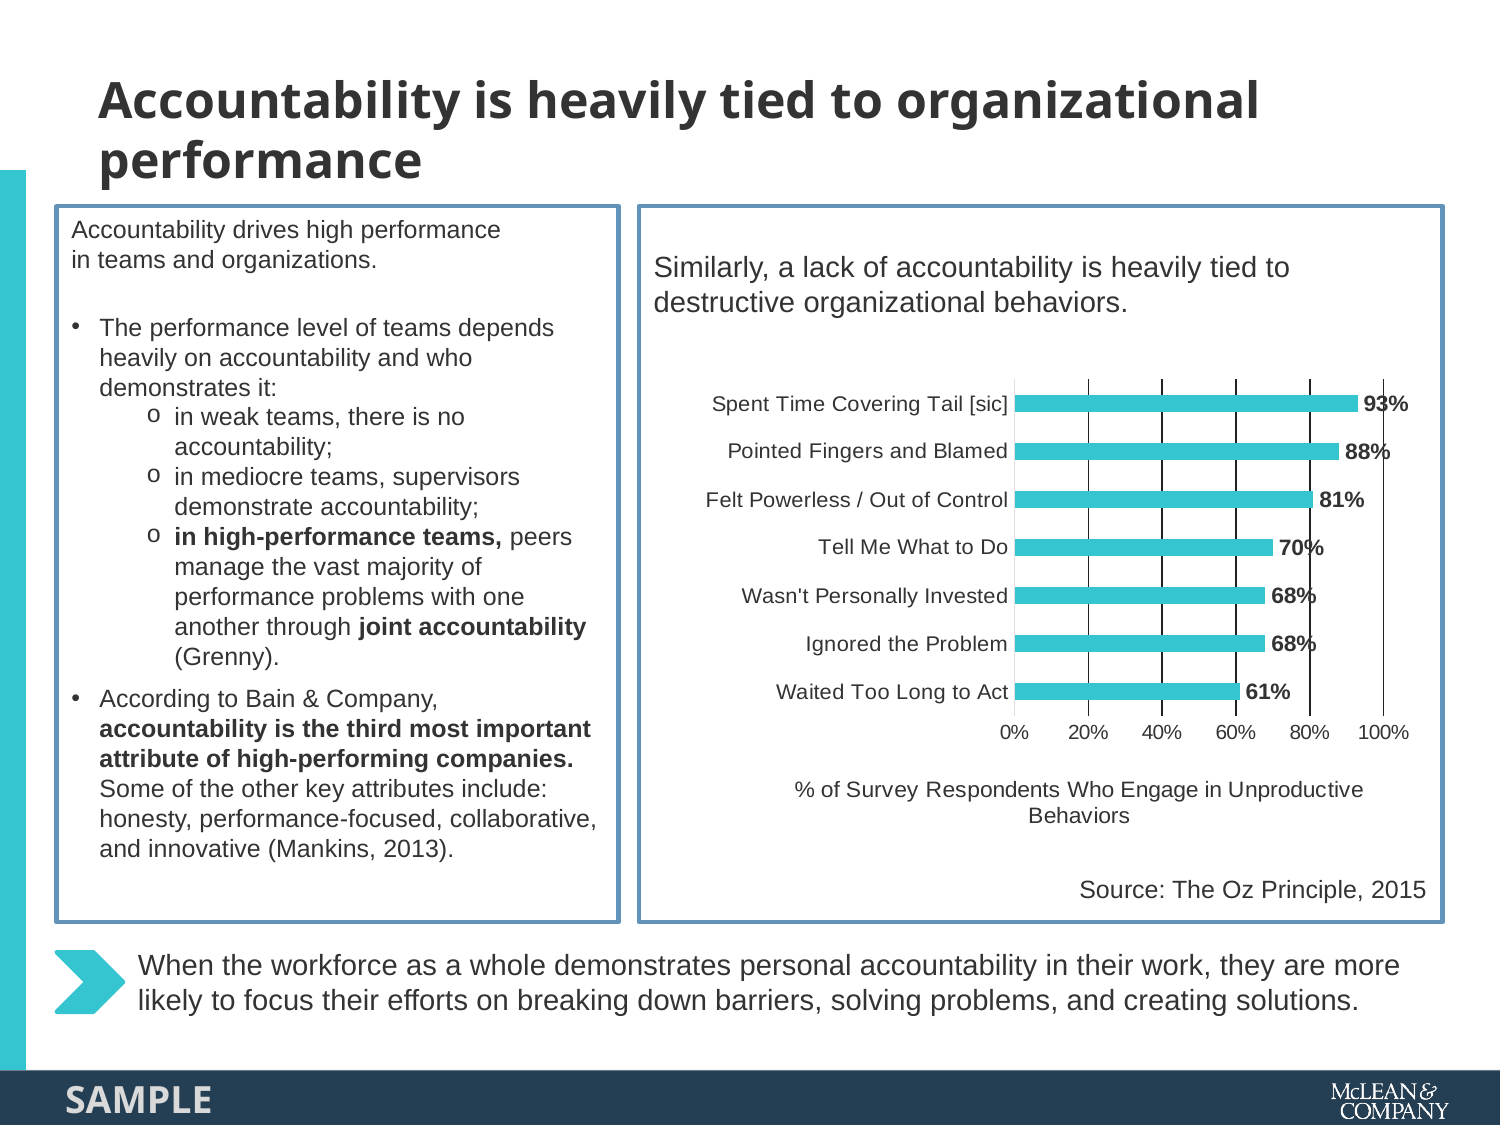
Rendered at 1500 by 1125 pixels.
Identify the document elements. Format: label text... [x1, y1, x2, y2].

text_box Similarly, a lack of accountability is heavily tied to destructive organizational behaviors. [637, 204, 1445, 924]
list Accountability is heavily tied to organizational performance [83, 61, 1417, 204]
text_box Source: The Oz Principle, 2015 [849, 866, 1443, 911]
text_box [56, 938, 1445, 1026]
chart [649, 301, 1413, 835]
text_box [0, 1070, 1500, 1125]
text_box Accountability drives high performance in teams and organizations. The performance level of teams depends heavily on accountability and who demonstrates it: in weak teams, there is no accountability; in mediocre teams, supervisors demonstrate accountability; in high-performance teams, peers manage the vast majority of performance problems with one another through joint accountability (Grenny). According to Bain & Company, accountability is the third most important attribute of high-performing companies. Some of the other key attributes include: honesty, performance-focused, collaborative, and innovative (Mankins, 2013). [54, 204, 621, 924]
text_box [0, 168, 28, 1069]
